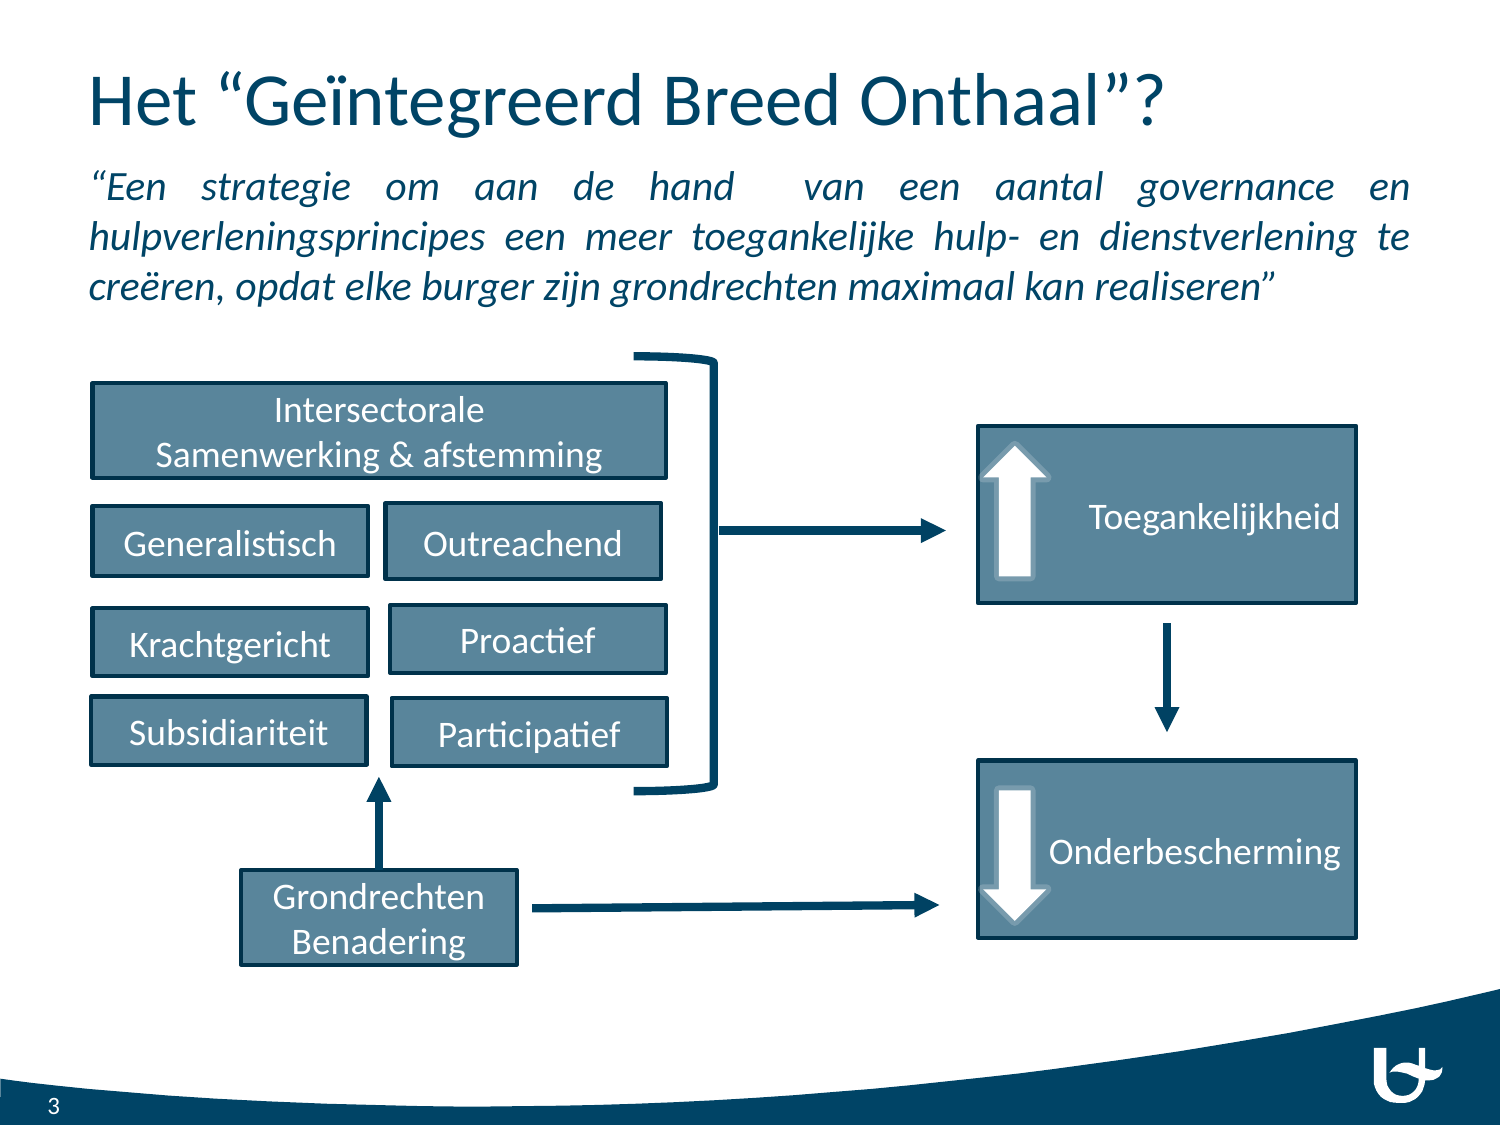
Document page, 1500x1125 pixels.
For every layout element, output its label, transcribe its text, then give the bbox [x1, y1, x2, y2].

text_box Outreachend [383, 501, 633, 581]
text_box Krachtgericht [90, 606, 370, 678]
text_box Onderbescherming [976, 758, 1358, 940]
text_box [981, 443, 1049, 579]
text_box Intersectorale Samenwerking & afstemming [90, 381, 633, 480]
title Het “Geïntegreerd Breed Onthaal”? [88, 19, 1412, 152]
text_box Generalistisch [90, 504, 370, 578]
text_box [633, 355, 715, 792]
slide_number 3 [0, 1083, 75, 1125]
text_box Proactief [388, 603, 633, 675]
text_box Grondrechten Benadering [239, 868, 519, 967]
text_box Subsidiariteit [89, 694, 369, 767]
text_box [531, 904, 940, 909]
list “Een strategie om aan de hand van een aantal governance en hulpverleningsprincipes een meer toegankelijke hulp- en dienstverlening te creëren, opdat elke burger zijn grondrechten maximaal kan realiseren” [88, 152, 1412, 980]
text_box Toegankelijkheid [976, 424, 1358, 605]
text_box [981, 788, 1049, 924]
text_box Participatief [390, 696, 669, 768]
